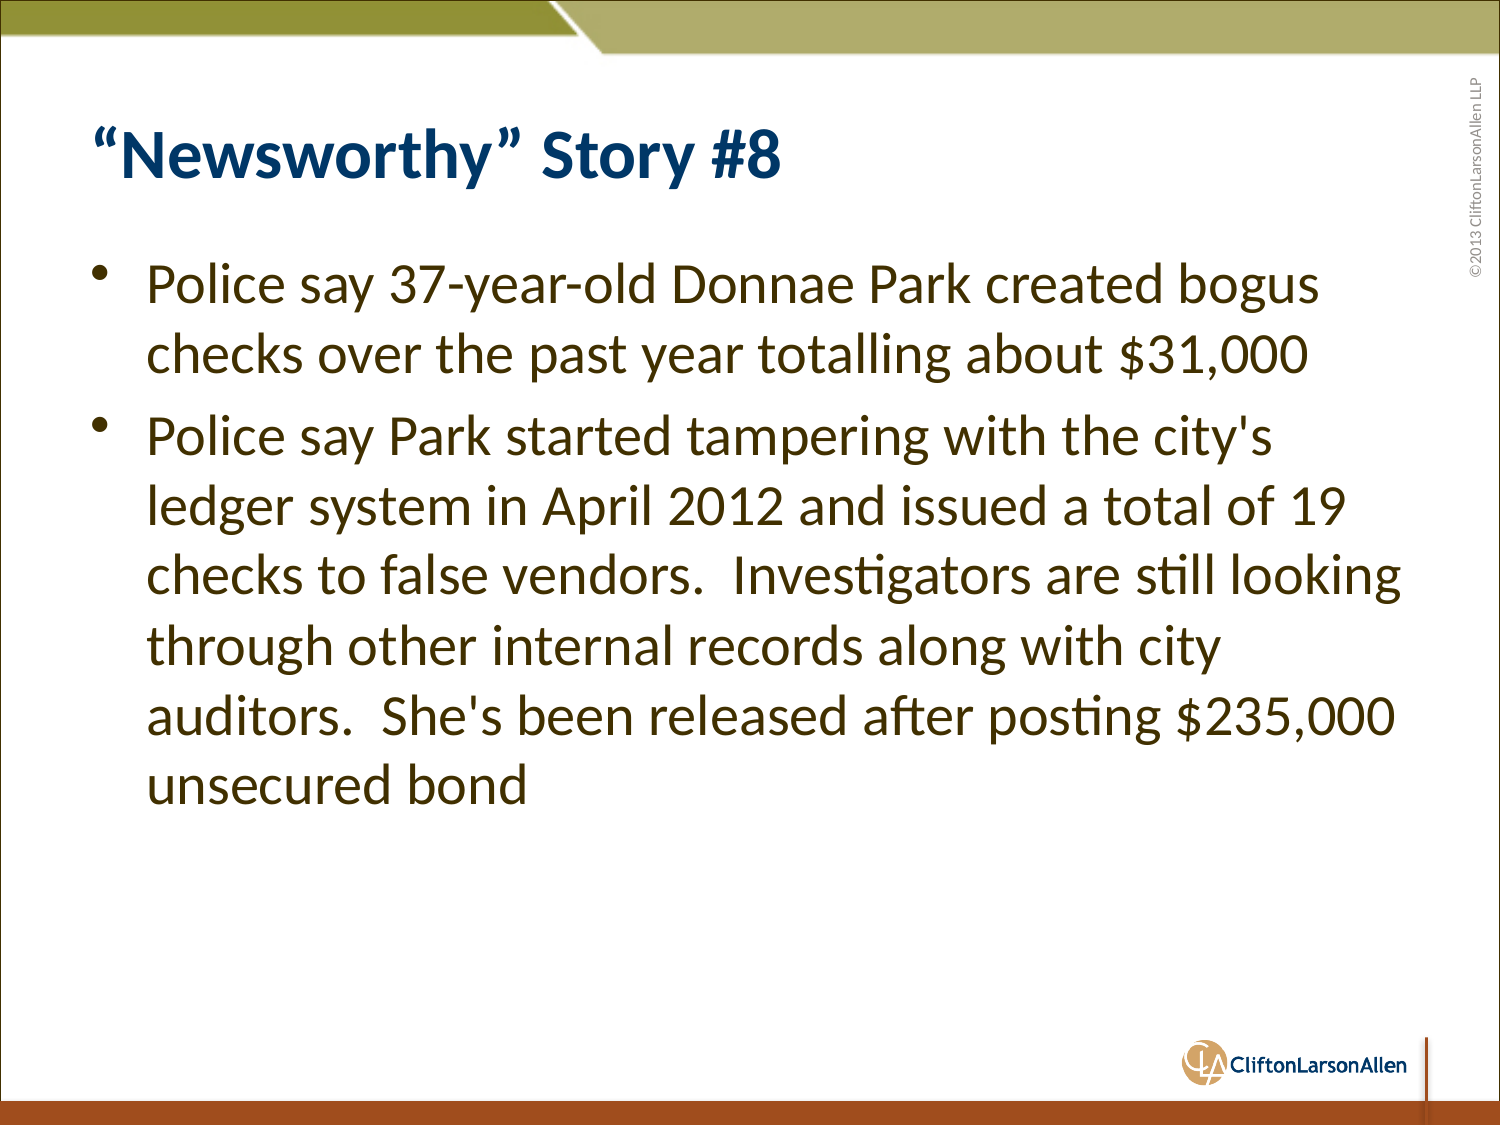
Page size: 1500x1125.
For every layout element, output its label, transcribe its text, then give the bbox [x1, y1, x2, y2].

picture [1162, 1019, 1427, 1108]
picture [1, 1, 1499, 86]
title “Newsworthy” Story #8 [74, 74, 1426, 226]
list Police say 37-year-old Donnae Park created bogus checks over the past year totalling about $31,000 Police say Park started tampering with the city's ledger system in April 2012 and issued a total of 19 checks to false vendors. Investigators are still looking through other internal records along with city auditors. She's been released after posting $235,000 unsecured bond [74, 237, 1426, 1038]
